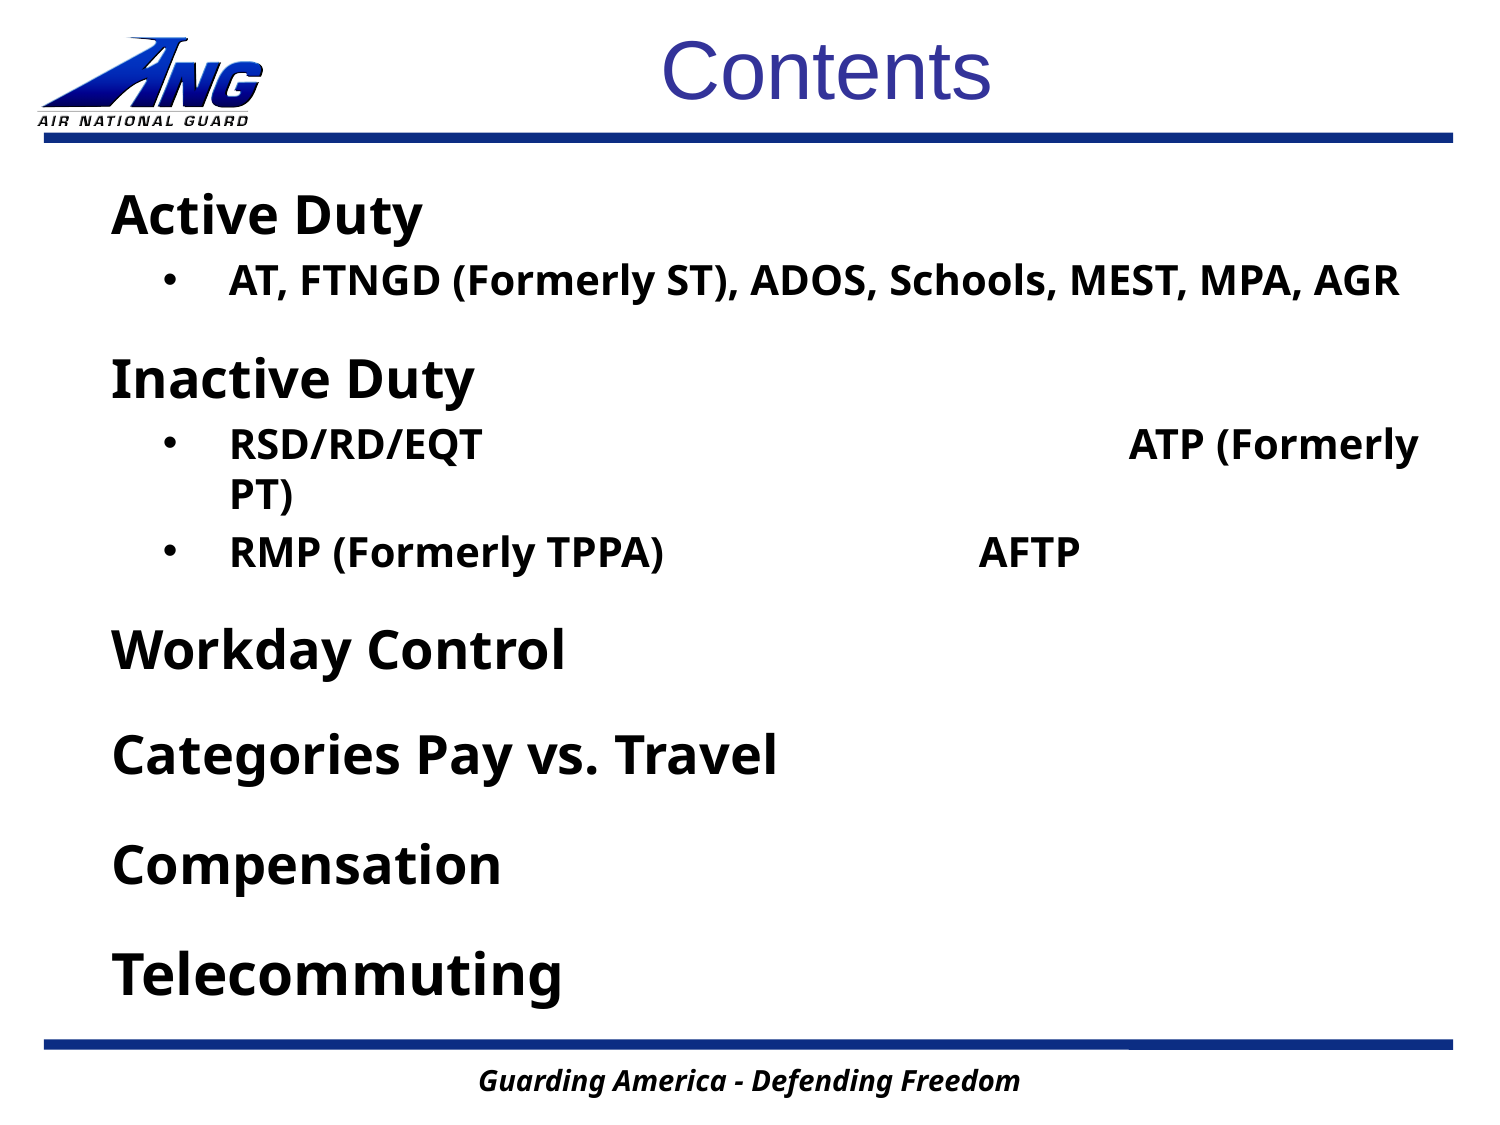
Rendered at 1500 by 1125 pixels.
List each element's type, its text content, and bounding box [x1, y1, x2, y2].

picture [37, 37, 263, 126]
title Contents [286, 24, 1367, 109]
list Active Duty AT, FTNGD (Formerly ST), ADOS, Schools, MEST, MPA, AGR Inactive Duty RSD/RD/EQT ATP (Formerly PT) RMP (Formerly TPPA) AFTP Workday Control Categories Pay vs. Travel Compensation Telecommuting [74, 174, 1463, 1063]
